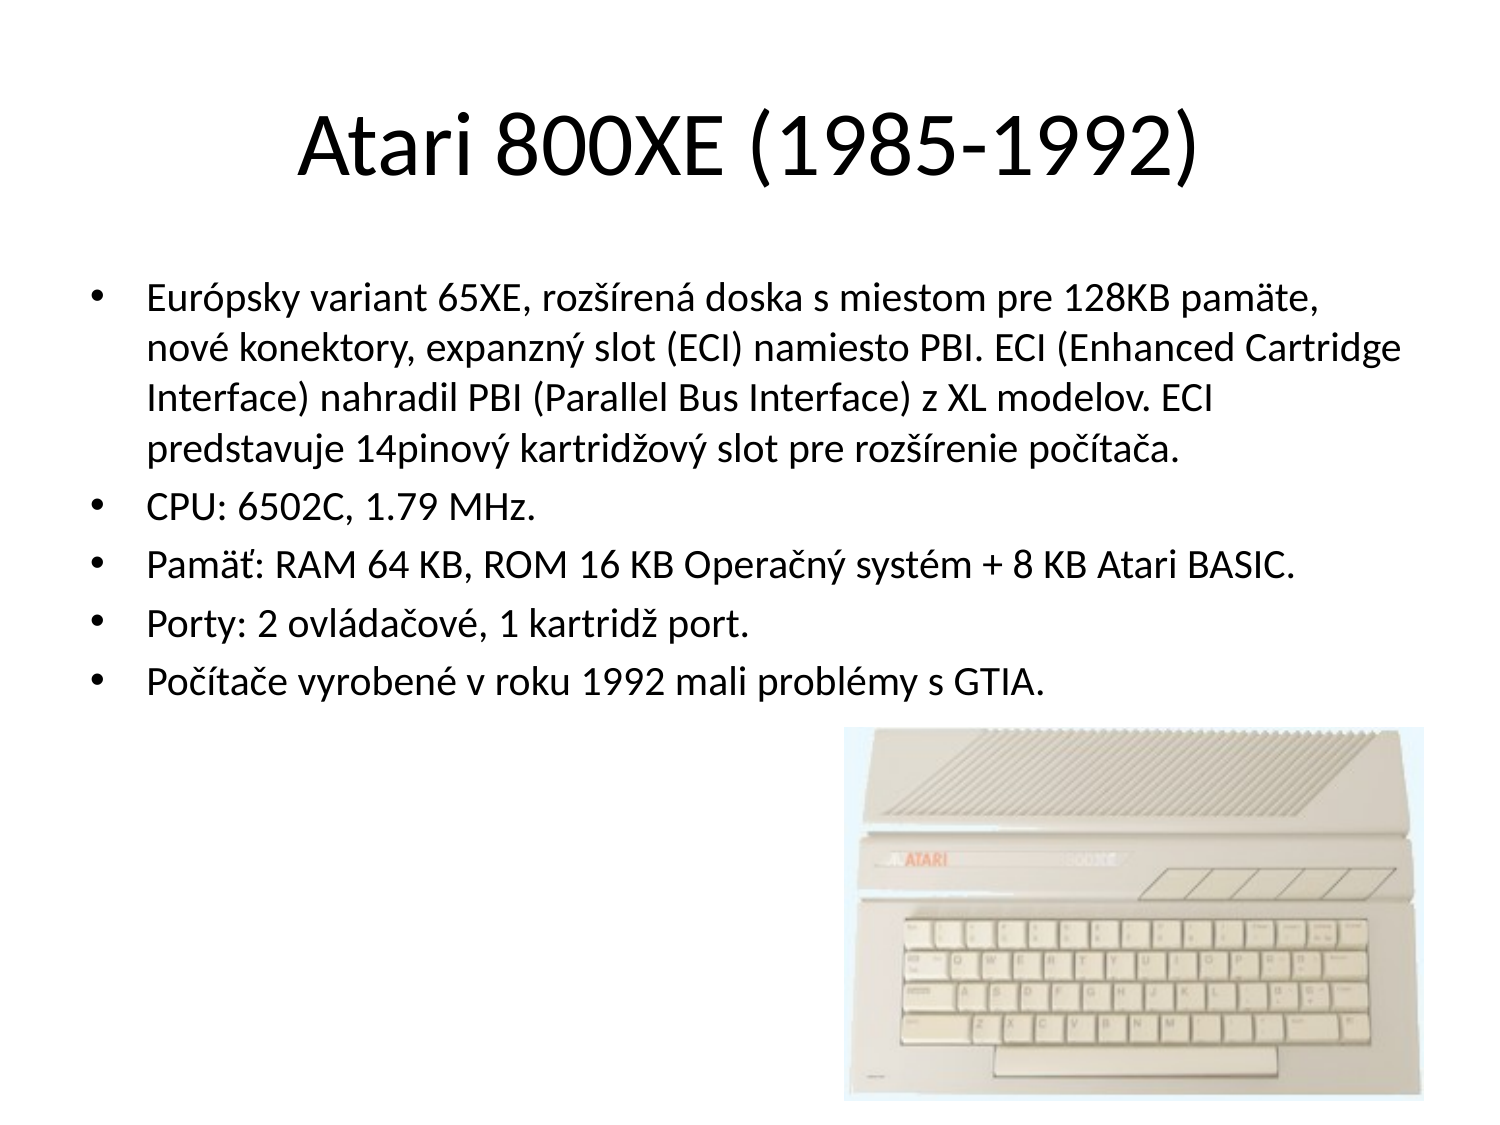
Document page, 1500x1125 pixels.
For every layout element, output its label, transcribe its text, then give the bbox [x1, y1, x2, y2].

list Európsky variant 65XE, rozšírená doska s miestom pre 128KB pamäte, nové konektory, expanzný slot (ECI) namiesto PBI. ECI (Enhanced Cartridge Interface) nahradil PBI (Parallel Bus Interface) z XL modelov. ECI predstavuje 14pinový kartridžový slot pre rozšírenie počítača. CPU: 6502C, 1.79 MHz. Pamäť: RAM 64 KB, ROM 16 KB Operačný systém + 8 KB Atari BASIC. Porty: 2 ovládačové, 1 kartridž port. Počítače vyrobené v roku 1992 mali problémy s GTIA. [75, 262, 1425, 1005]
picture [844, 727, 1424, 1101]
title Atari 800XE (1985-1992) [75, 45, 1425, 233]
